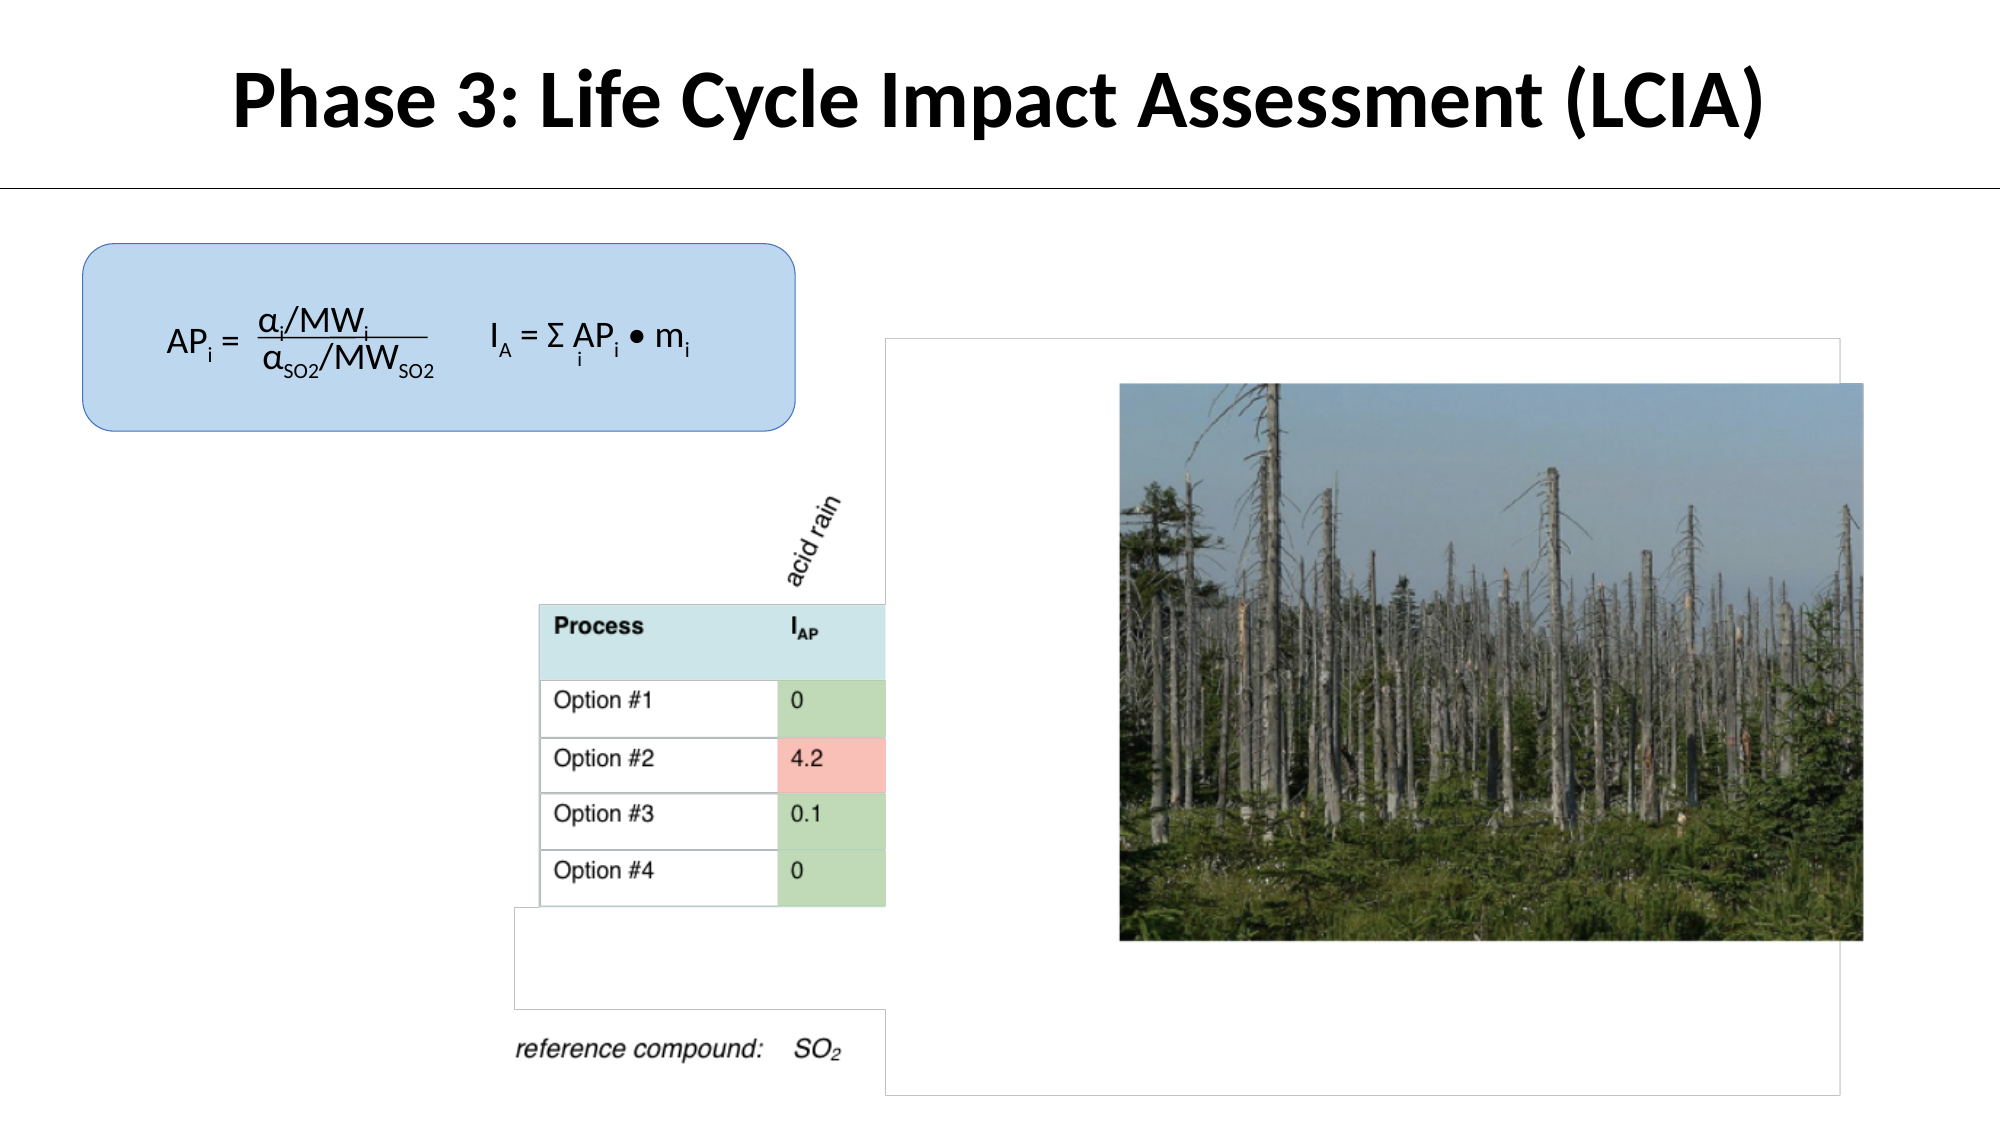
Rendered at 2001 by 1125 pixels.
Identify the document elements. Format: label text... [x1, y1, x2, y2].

picture [500, 337, 1865, 1097]
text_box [82, 243, 796, 432]
text_box Phase 3: Life Cycle Impact Assessment (LCIA) [200, 47, 1800, 153]
